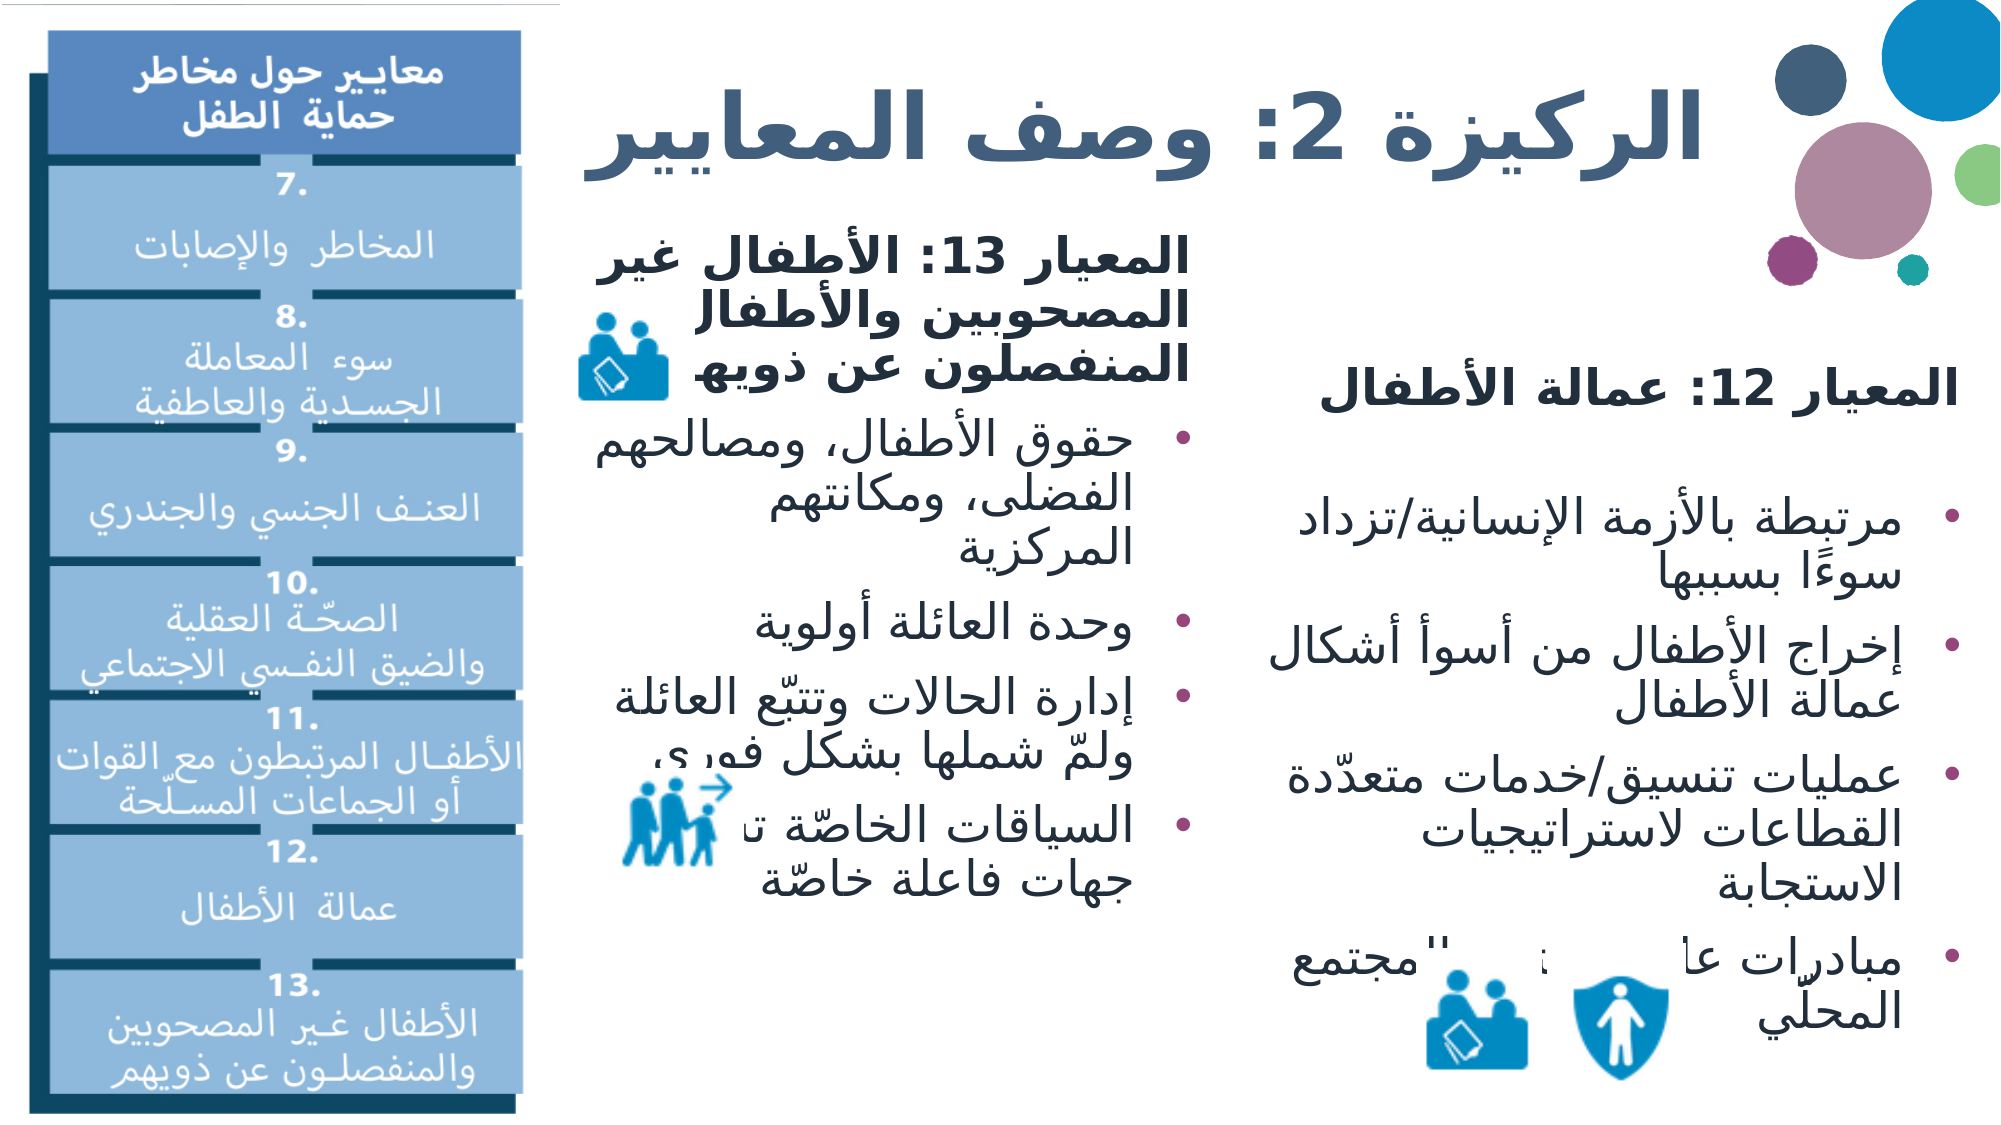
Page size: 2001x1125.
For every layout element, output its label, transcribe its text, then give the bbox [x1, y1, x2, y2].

title الركيزة 2: وصف المعايير [565, 21, 1723, 240]
picture [1415, 948, 1542, 1095]
picture [1546, 943, 1687, 1104]
text_box المعيار 13: الأطفال غير المصحوبين والأطفال المنفصلون عن ذويهم حقوق الأطفال، ومصالحهم الفضلى، ومكانتهم المركزية وحدة العائلة أولوية إدارة الحالات وتتبّع العائلة ولمّ شملها بشكل فوري السياقات الخاصّة تستدعي جهات فاعلة خاصّة [565, 223, 1207, 902]
picture [1896, 253, 1930, 288]
picture [598, 768, 745, 884]
picture [2, 4, 695, 1125]
picture [1765, 234, 1820, 289]
list المعيار 12: عمالة الأطفال مرتبطة بالأزمة الإنسانية/تزداد سوءًا بسببها إخراج الأطفال من أسوأ أشكال عمالة الأطفال عمليات تنسيق/خدمات متعدّدة القطاعات لاستراتيجيات الاستجابة مبادرات على مستوى المجتمع المحلّي [1247, 355, 1976, 1069]
